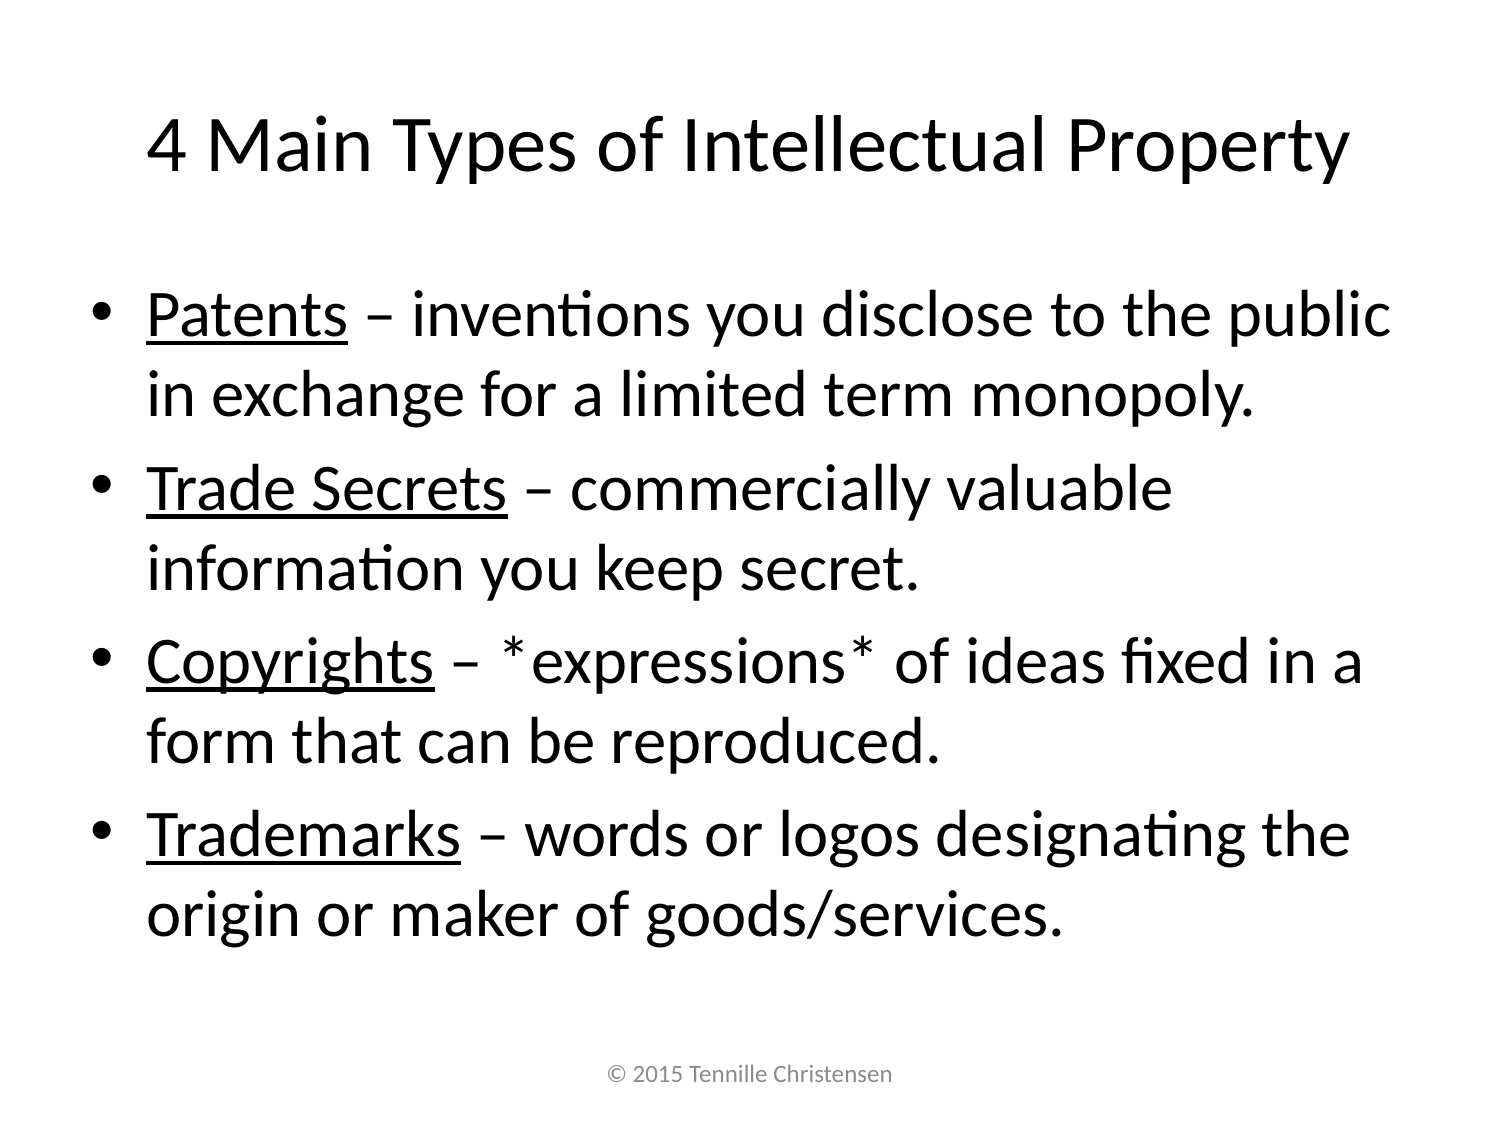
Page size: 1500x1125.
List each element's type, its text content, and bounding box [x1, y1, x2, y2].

list Patents – inventions you disclose to the public in exchange for a limited term monopoly. Trade Secrets – commercially valuable information you keep secret. Copyrights – *expressions* of ideas fixed in a form that can be reproduced. Trademarks – words or logos designating the origin or maker of goods/services. [75, 262, 1425, 1005]
footer © 2015 Tennille Christensen [512, 1042, 988, 1103]
title 4 Main Types of Intellectual Property [75, 45, 1425, 233]
